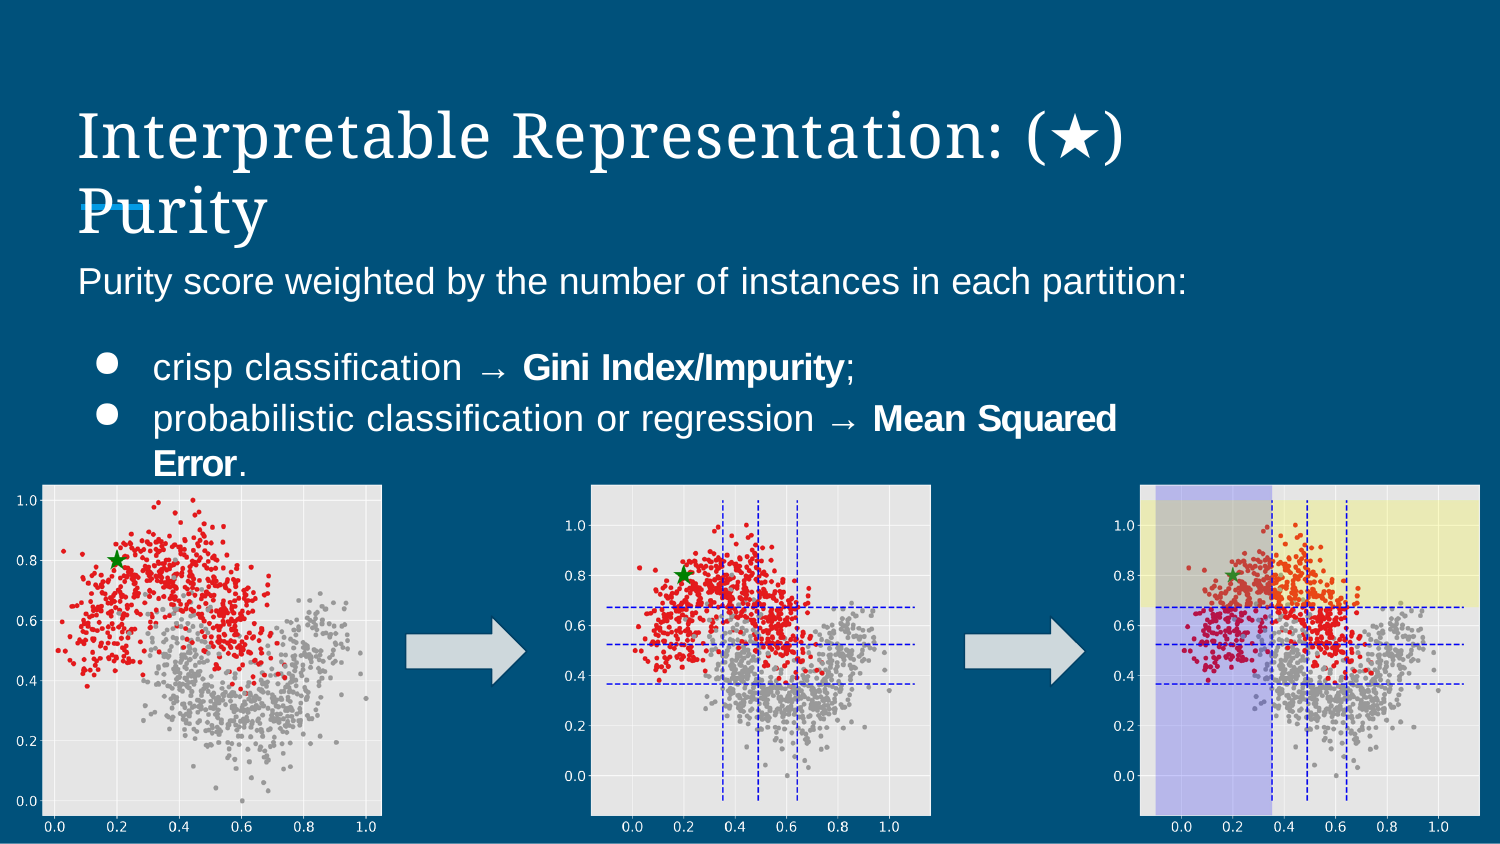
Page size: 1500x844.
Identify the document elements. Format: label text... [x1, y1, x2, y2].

text_box Purity score weighted by the number of instances in each partition: crisp classiﬁcation → Gini Index/Impurity; probabilistic classiﬁcation or regression → Mean Squared Error. [75, 254, 1220, 485]
text_box [0, 432, 425, 844]
title Interpretable Representation: (★) Purity [75, 94, 1249, 247]
text_box [1085, 432, 1500, 844]
text_box [425, 616, 527, 687]
text_box [536, 432, 974, 844]
text_box [964, 616, 1085, 687]
